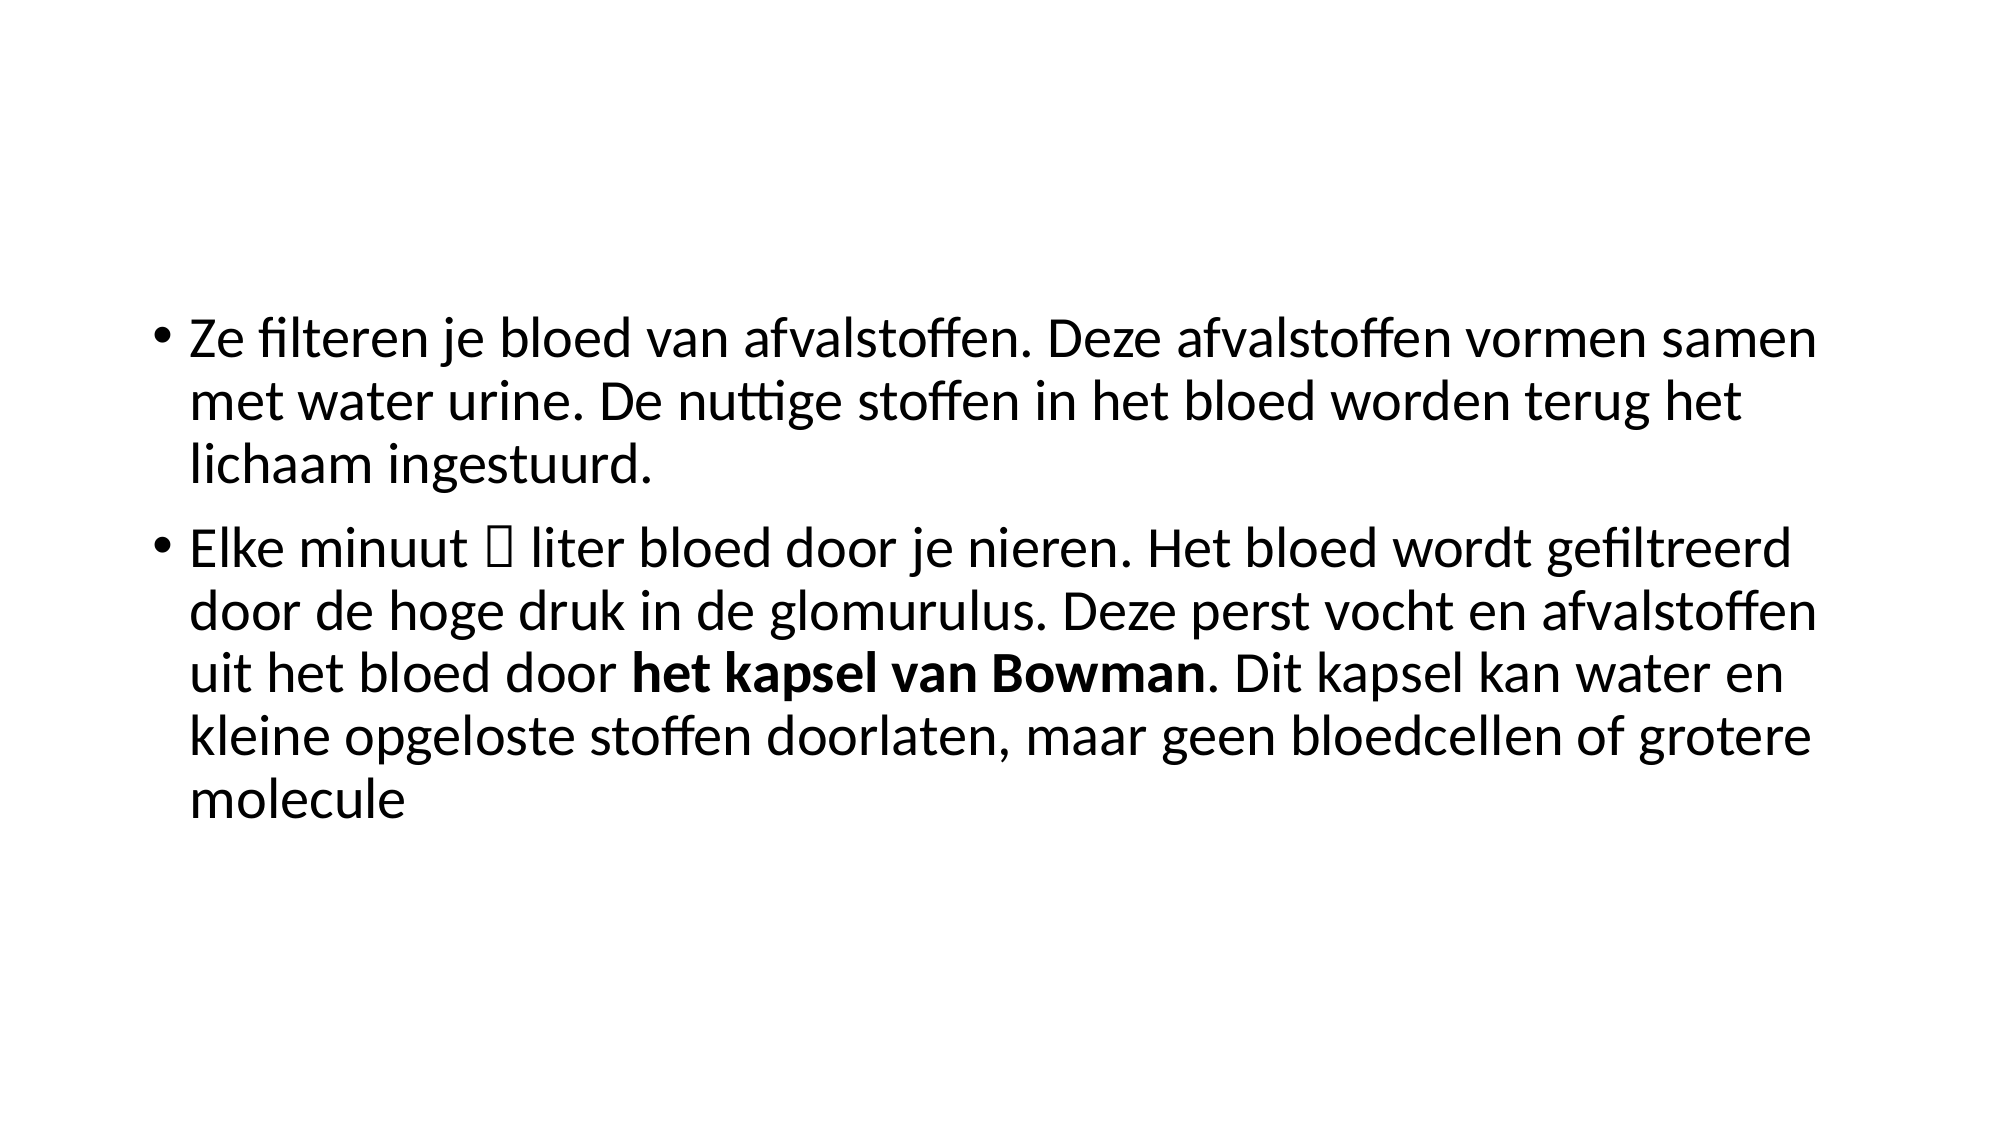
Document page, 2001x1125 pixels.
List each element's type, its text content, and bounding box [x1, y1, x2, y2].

list Ze filteren je bloed van afvalstoffen. Deze afvalstoffen vormen samen met water urine. De nuttige stoffen in het bloed worden terug het lichaam ingestuurd. Elke minuut  liter bloed door je nieren. Het bloed wordt gefiltreerd door de hoge druk in de glomurulus. Deze perst vocht en afvalstoffen uit het bloed door het kapsel van Bowman. Dit kapsel kan water en kleine opgeloste stoffen doorlaten, maar geen bloedcellen of grotere molecule [137, 299, 1863, 1014]
